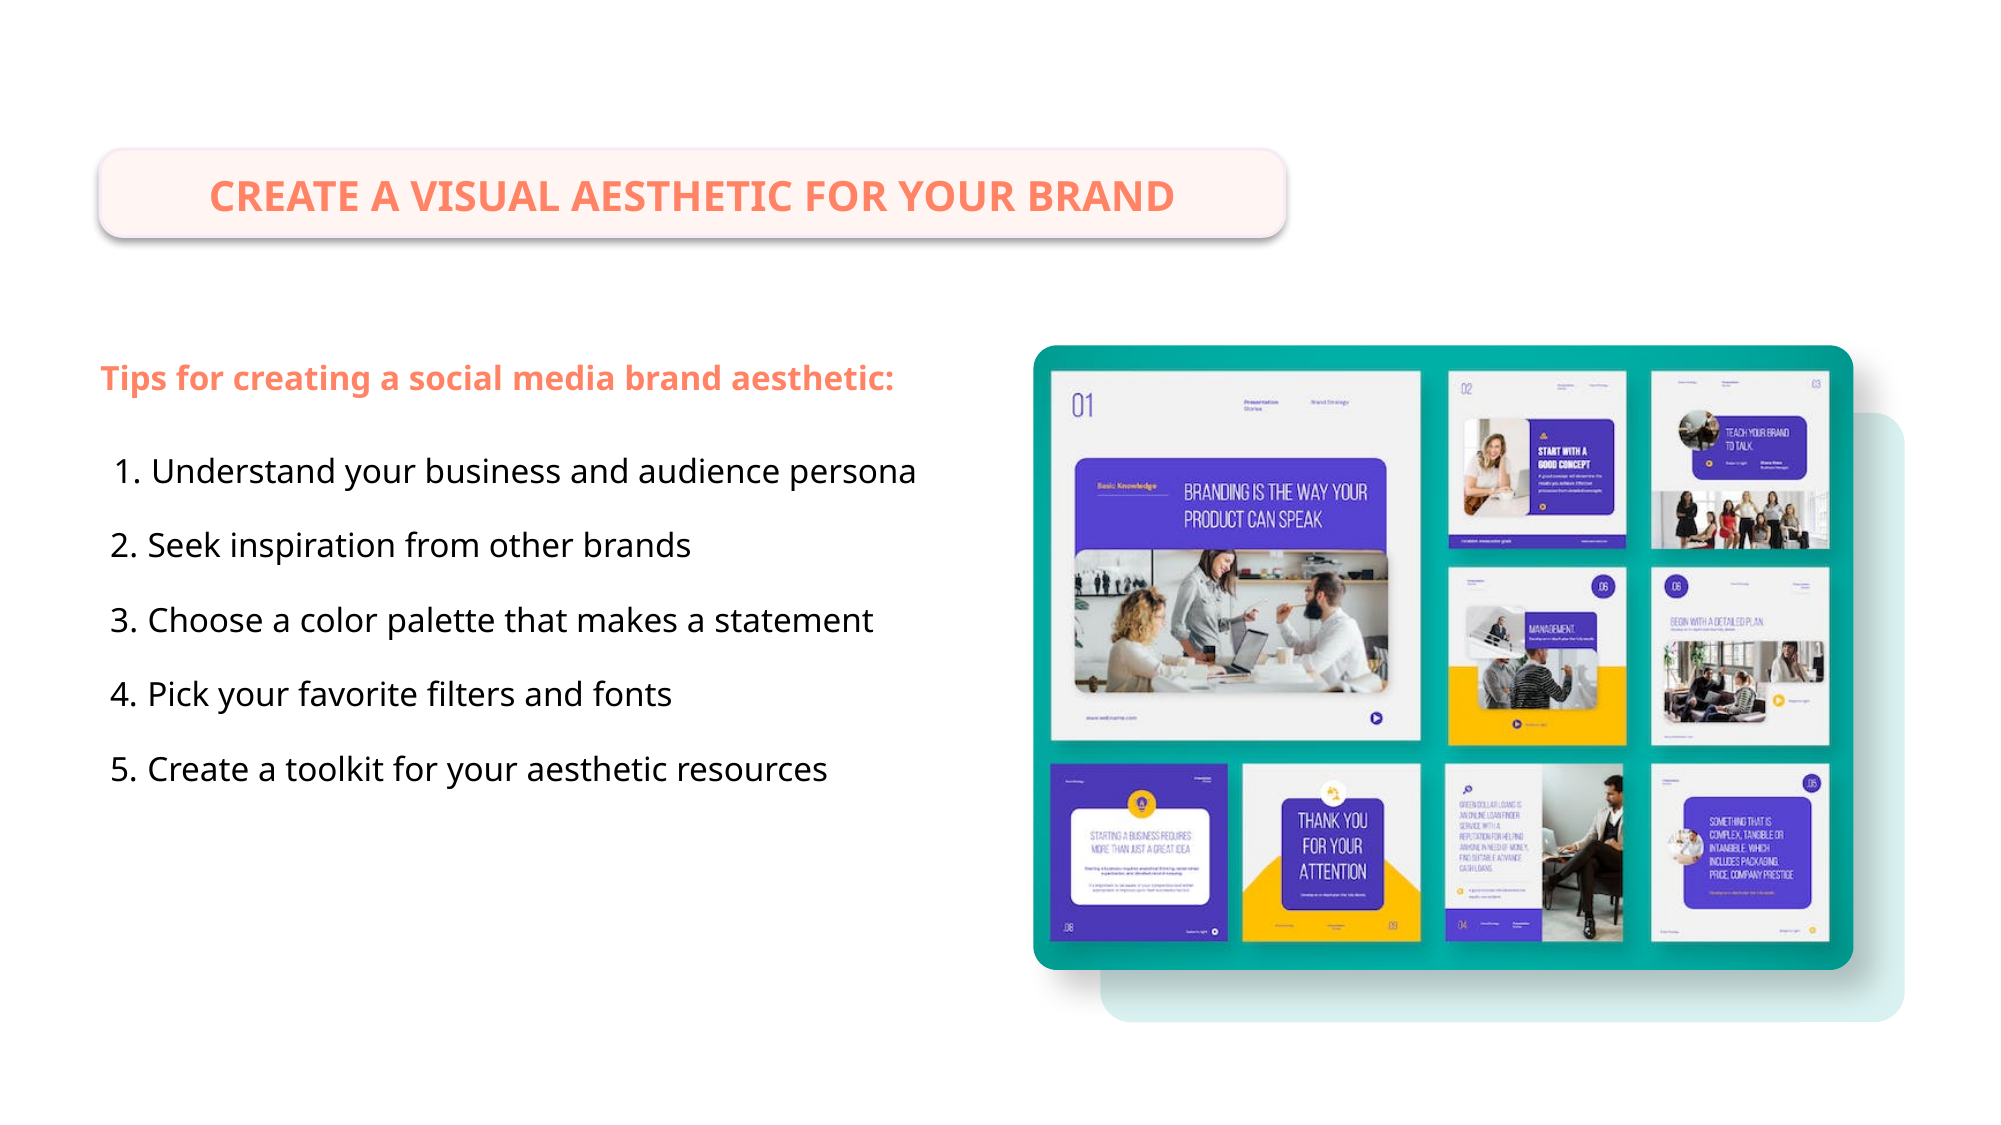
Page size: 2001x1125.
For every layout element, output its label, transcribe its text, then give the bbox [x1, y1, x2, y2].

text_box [1033, 345, 1905, 1023]
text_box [99, 148, 1285, 237]
text_box Create a toolkit for your aesthetic resources [108, 736, 990, 800]
text_box Seek inspiration from other brands [108, 512, 990, 577]
text_box Choose a color palette that makes a statement [108, 587, 990, 651]
text_box Tips for creating a social media brand aesthetic: [98, 355, 979, 420]
text_box Pick your favorite filters and fonts [108, 661, 990, 726]
text_box Understand your business and audience persona [112, 438, 994, 502]
